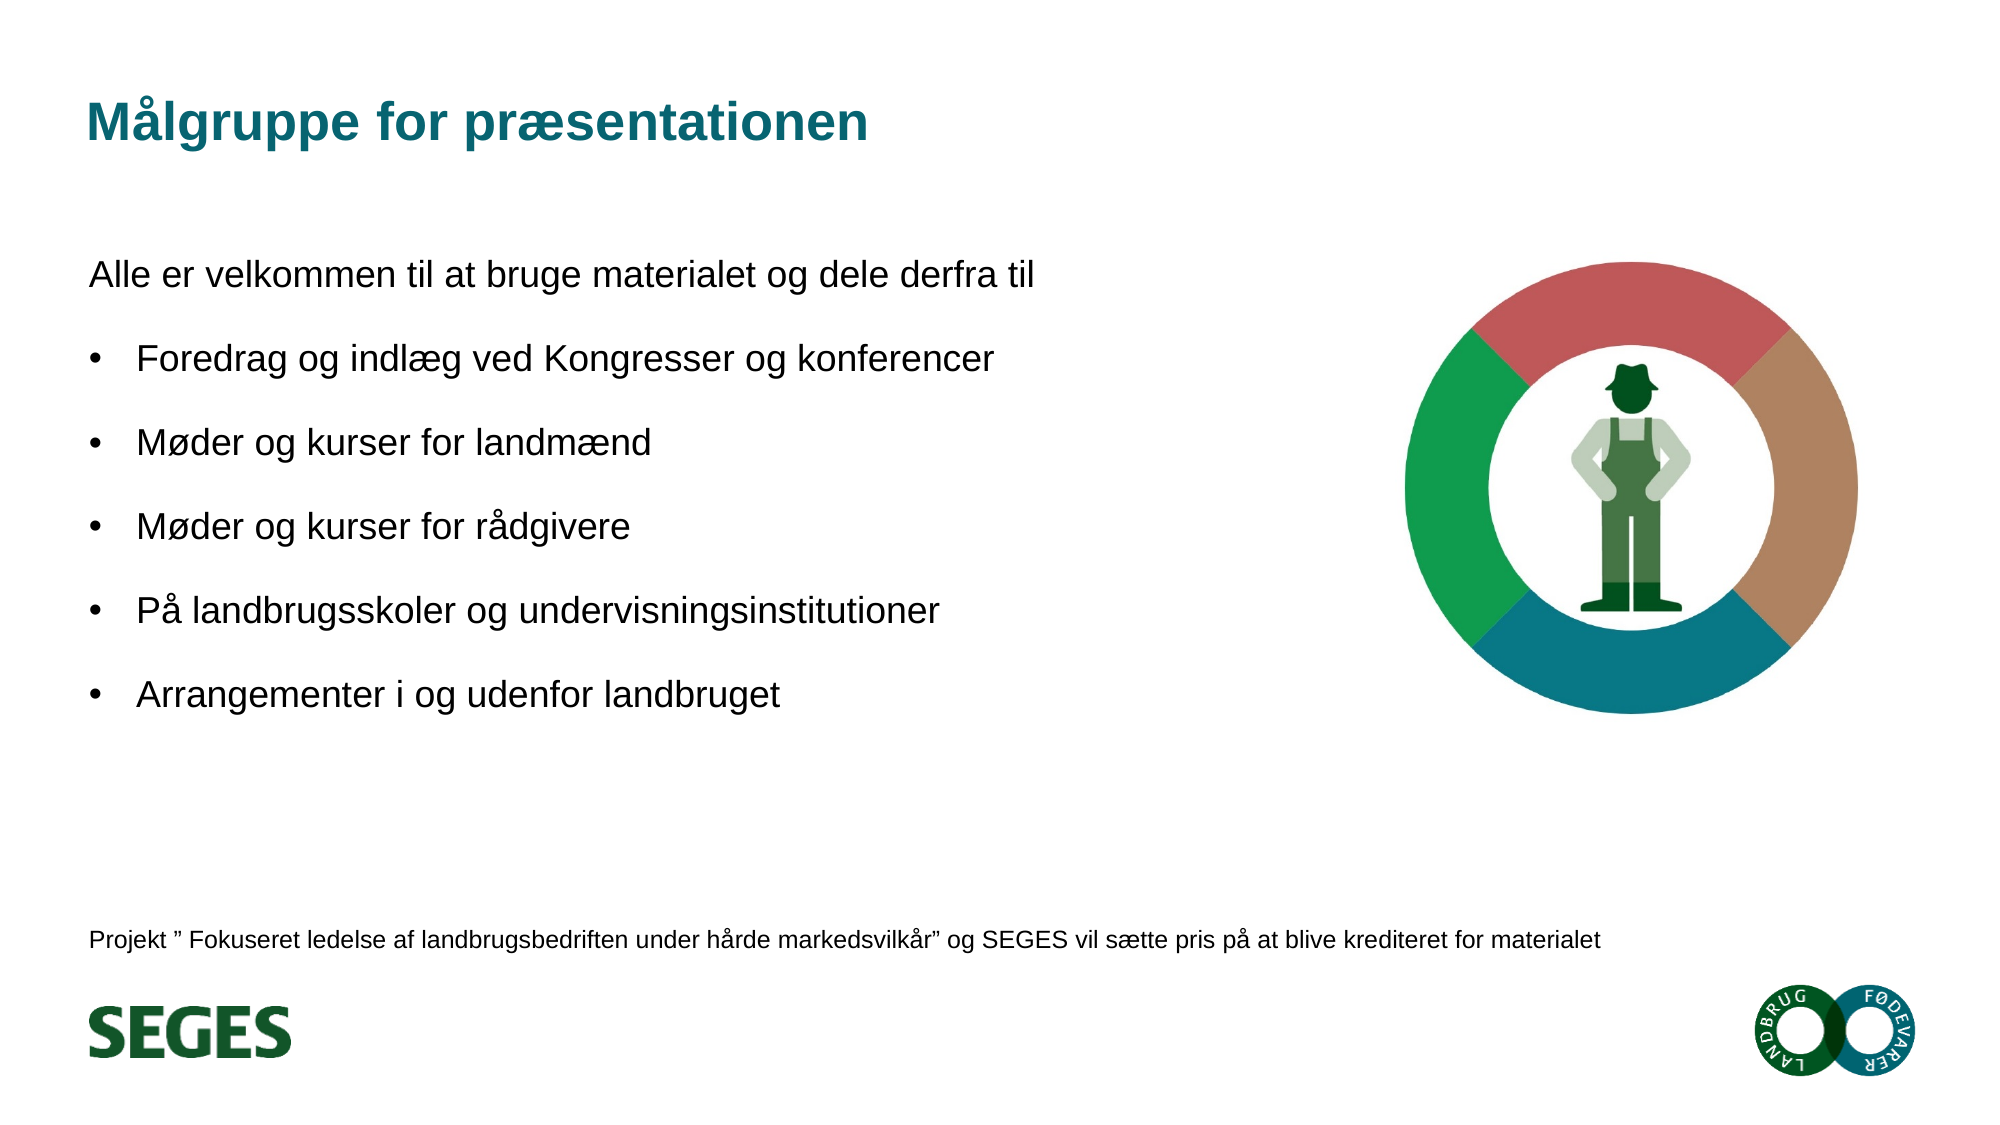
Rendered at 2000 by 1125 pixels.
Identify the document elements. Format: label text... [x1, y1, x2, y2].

picture [1752, 982, 1918, 1079]
picture [1395, 251, 1867, 723]
title Målgruppe for præsentationen [86, 64, 1627, 182]
picture [89, 1006, 291, 1058]
list Alle er velkommen til at bruge materialet og dele derfra til Foredrag og indlæg ved Kongresser og konferencer Møder og kurser for landmænd Møder og kurser for rådgivere På landbrugsskoler og undervisningsinstitutioner Arrangementer i og udenfor landbruget Projekt ” Fokuseret ledelse af landbrugsbedriften under hårde markedsvilkår” og SEGES vil sætte pris på at blive krediteret for materialet [89, 254, 1629, 935]
